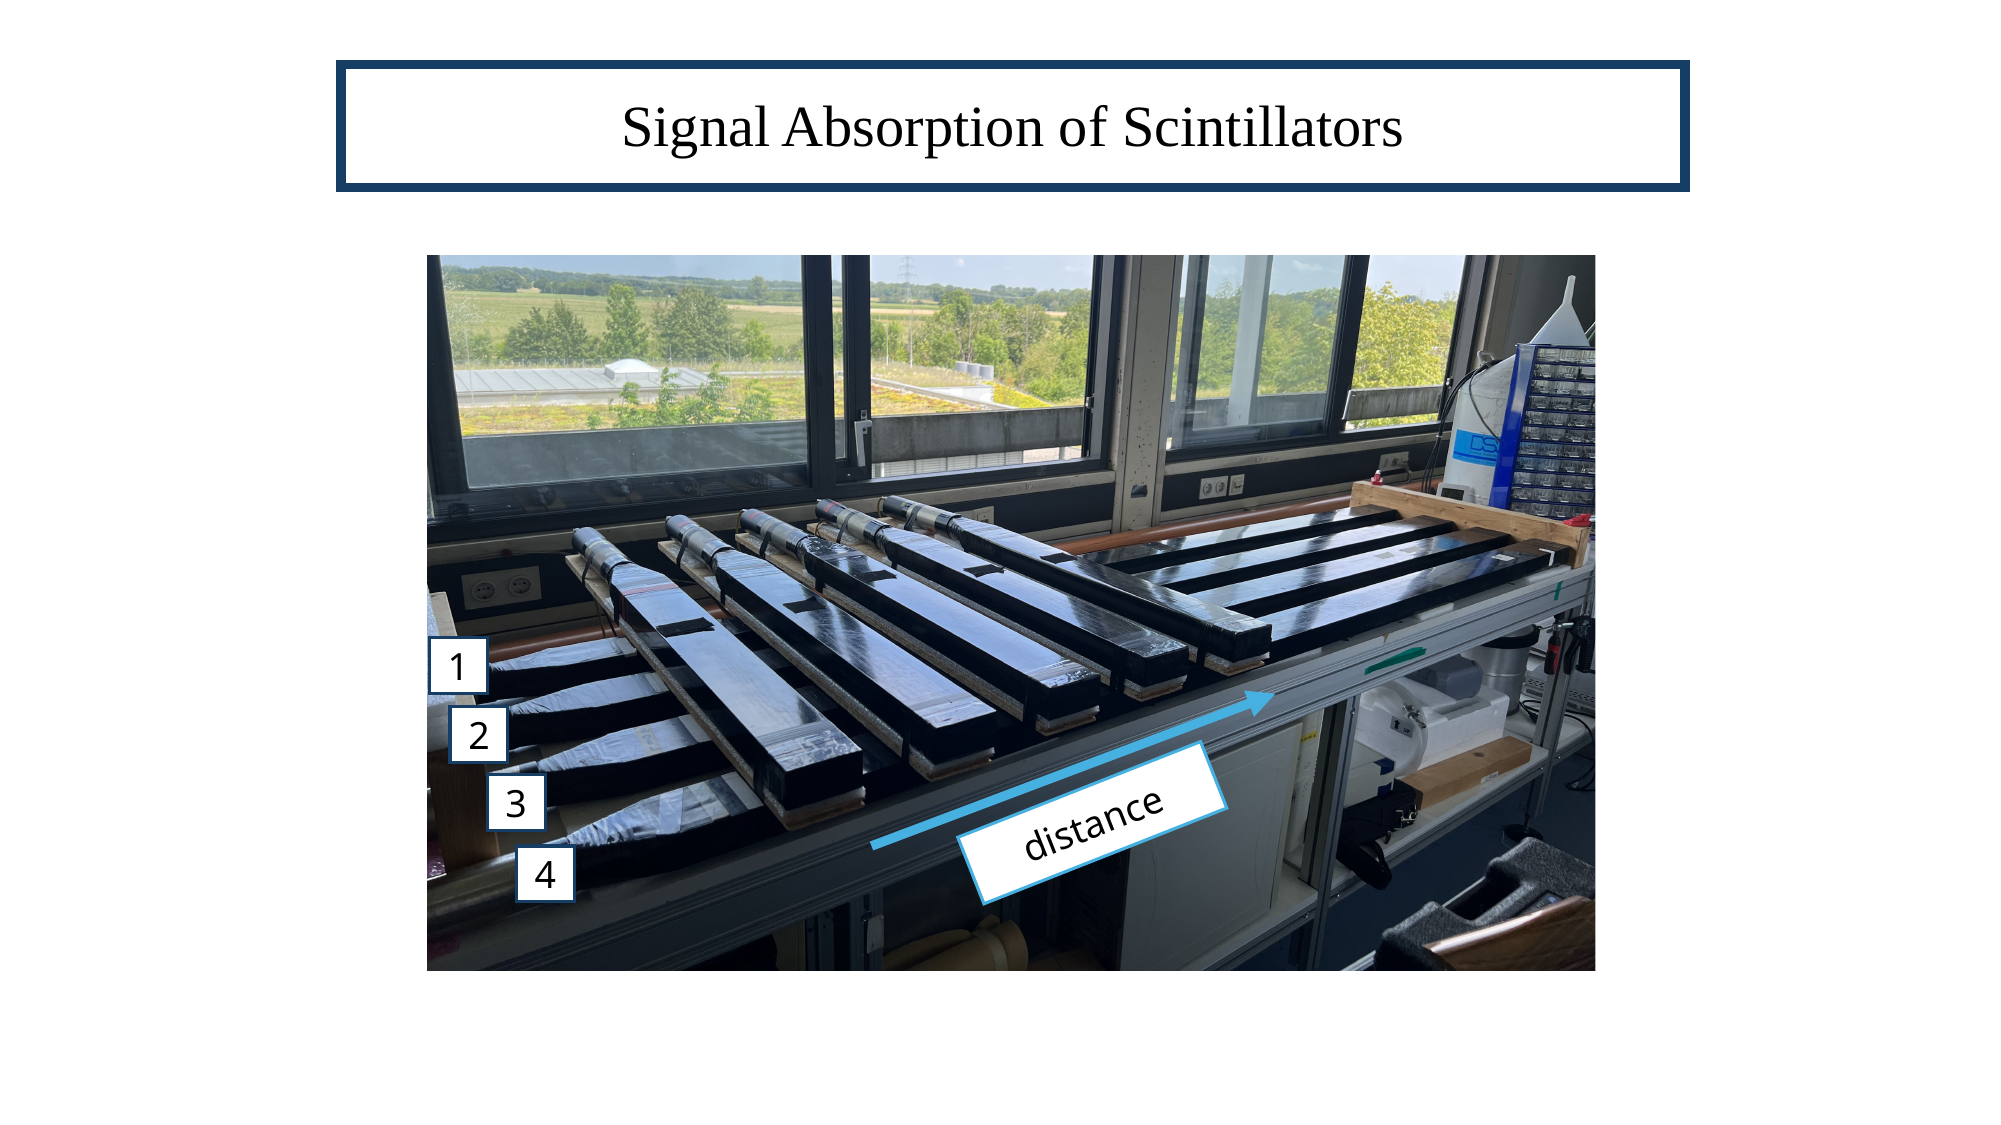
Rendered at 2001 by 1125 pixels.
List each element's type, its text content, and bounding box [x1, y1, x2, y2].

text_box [403, 254, 1596, 971]
text_box Signal Absorption of Scintillators [339, 63, 1687, 189]
